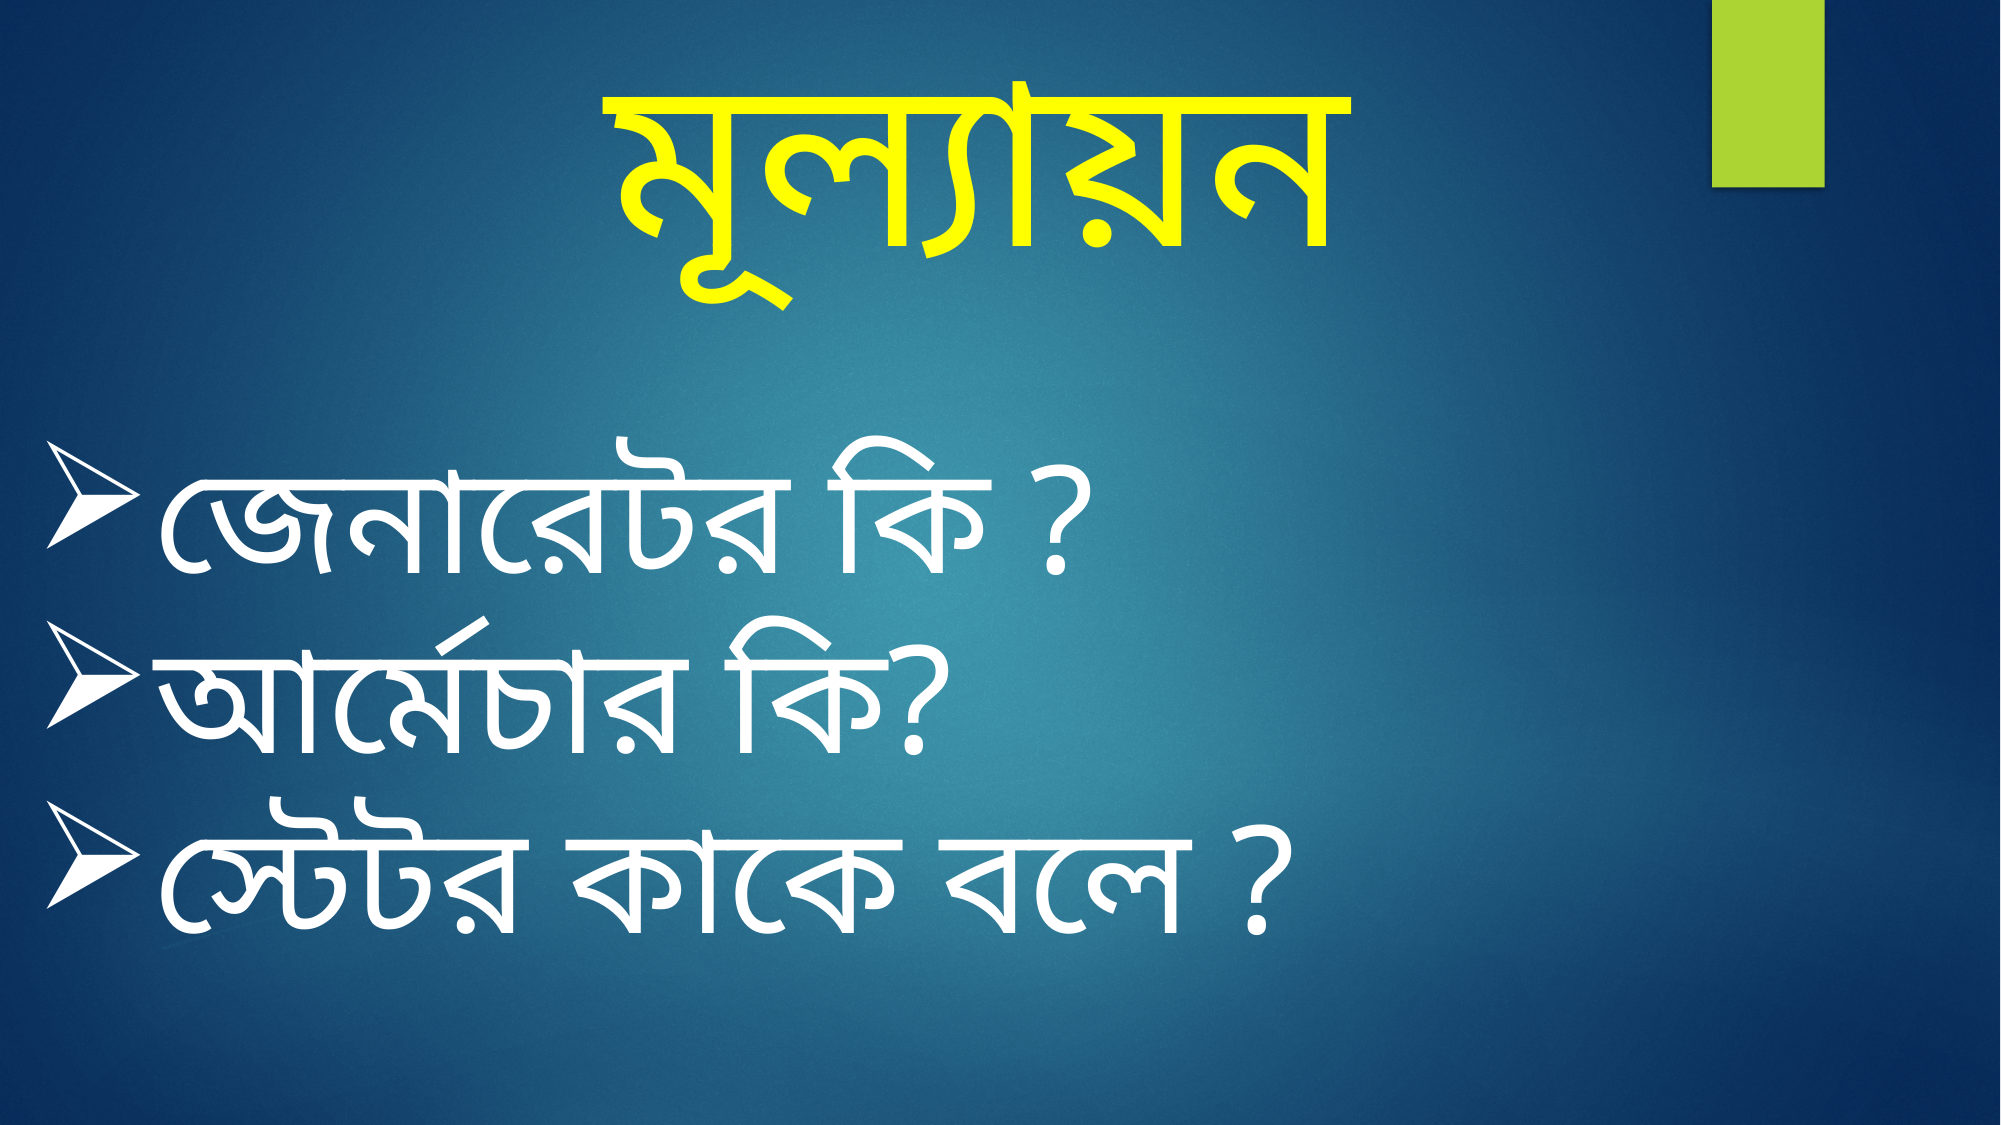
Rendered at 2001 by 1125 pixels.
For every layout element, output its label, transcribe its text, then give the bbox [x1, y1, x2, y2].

text_box জেনারেটর কি ? আর্মেচার কি? স্টেটর কাকে বলে ? [20, 416, 1973, 972]
text_box মূল্যায়ন [591, 0, 1364, 303]
